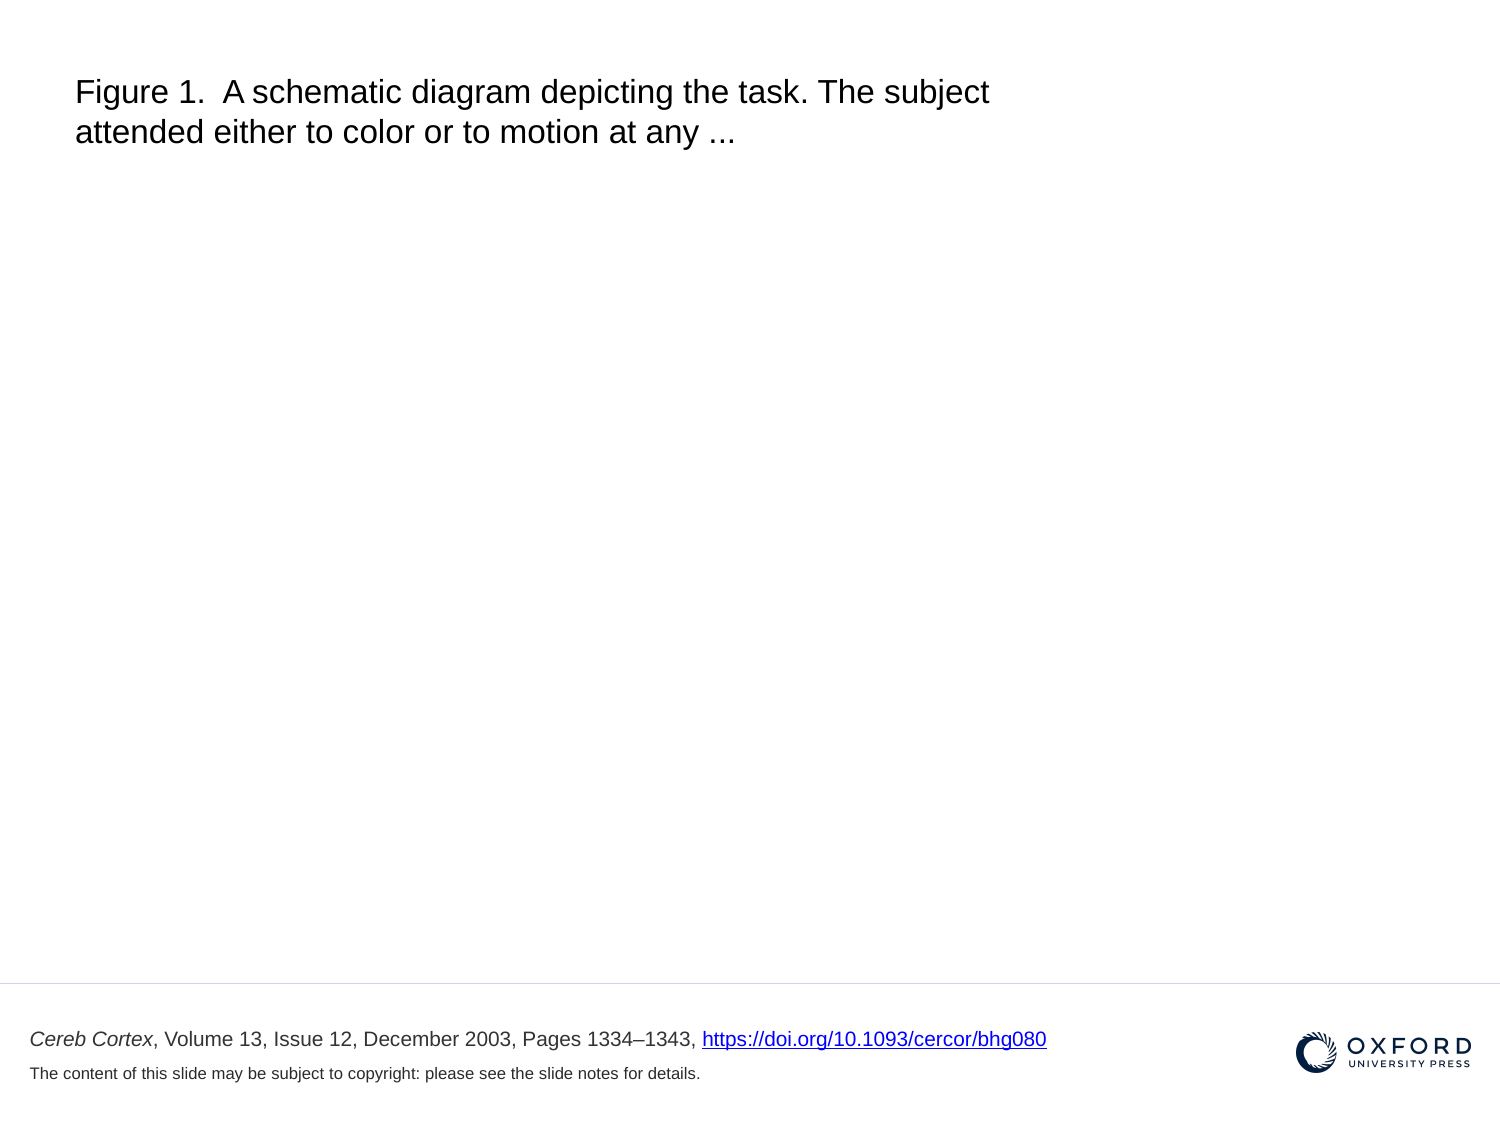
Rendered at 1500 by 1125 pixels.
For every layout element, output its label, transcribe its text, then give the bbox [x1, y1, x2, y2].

footer Cereb Cortex, Volume 13, Issue 12, December 2003, Pages 1334–1343, https://doi.org/10.1093/cercor/bhg080 The content of this slide may be subject to copyright: please see the slide notes for details. [0, 983, 1260, 1125]
picture [1296, 1032, 1471, 1073]
title Figure 1. A schematic diagram depicting the task. The subject attended either to color or to motion at any ... [75, 69, 1078, 171]
